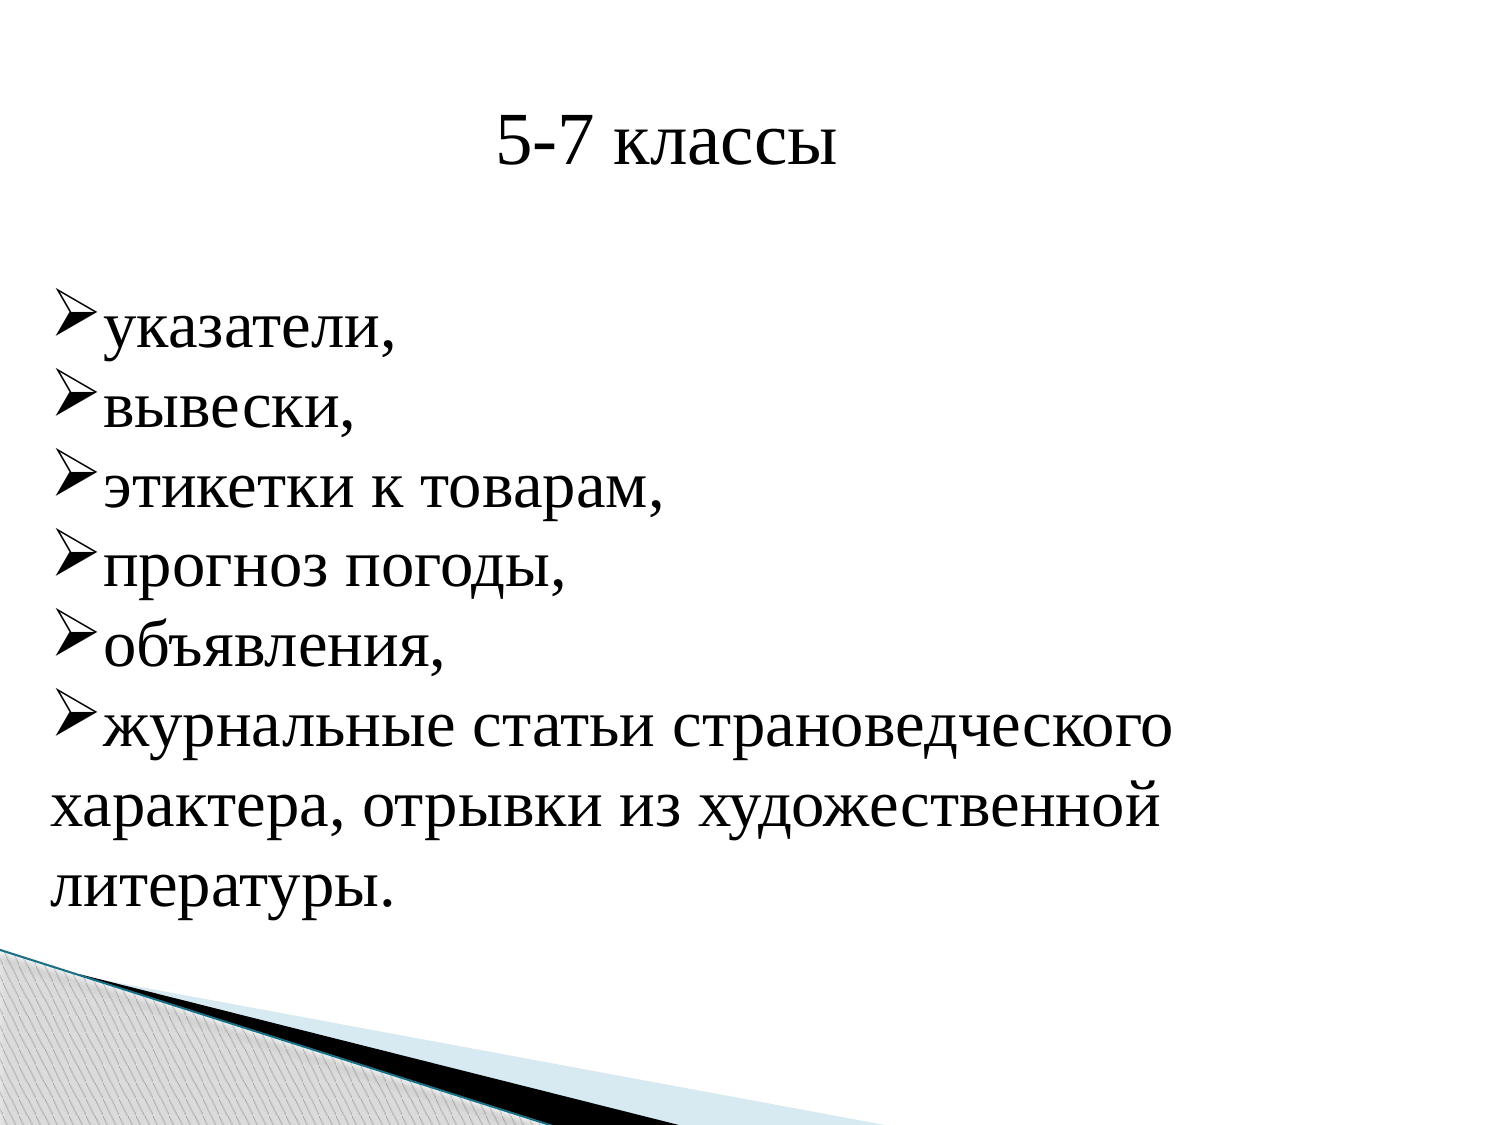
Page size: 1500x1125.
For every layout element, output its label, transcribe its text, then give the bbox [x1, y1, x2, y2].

text_box 5-7 классы [480, 81, 868, 187]
text_box указатели, вывески, этикетки к товарам, прогноз погоды, объявления, журнальные статьи страноведческого характера, отрывки из художественной литературы. [35, 272, 1454, 928]
